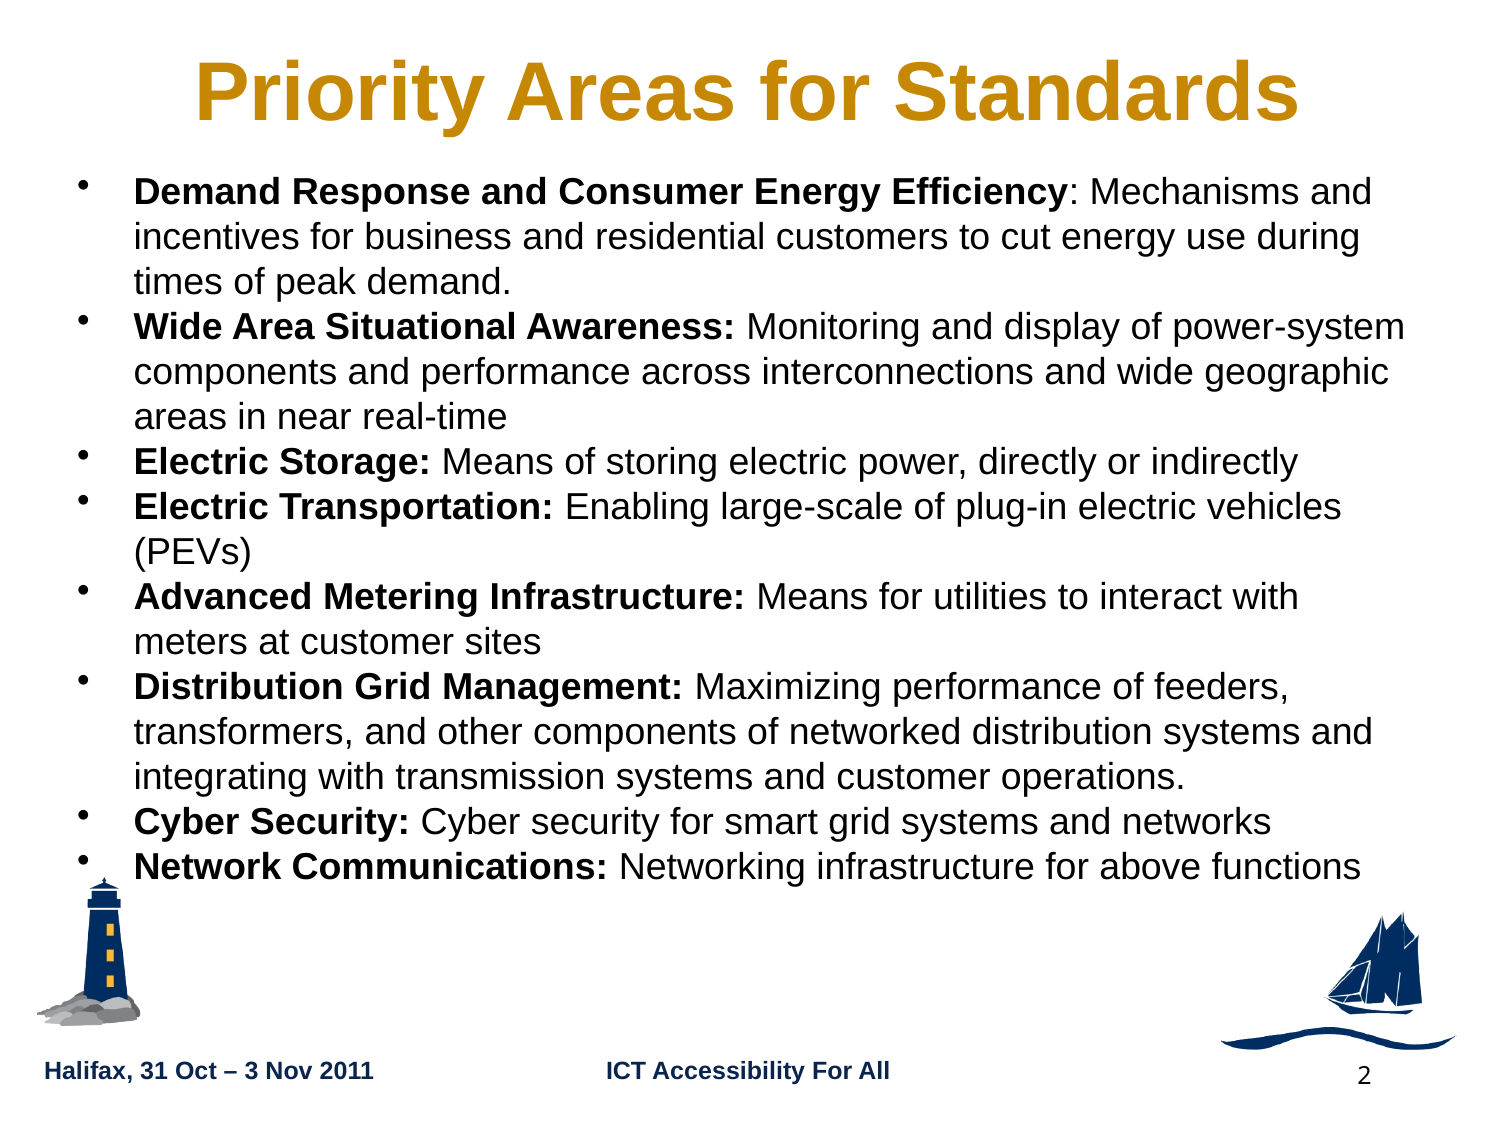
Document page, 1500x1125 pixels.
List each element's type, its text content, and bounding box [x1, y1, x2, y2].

text_box Demand Response and Consumer Energy Efficiency: Mechanisms and incentives for business and residential customers to cut energy use during times of peak demand. Wide Area Situational Awareness: Monitoring and display of power-system components and performance across interconnections and wide geographic areas in near real-time Electric Storage: Means of storing electric power, directly or indirectly Electric Transportation: Enabling large-scale of plug-in electric vehicles (PEVs) Advanced Metering Infrastructure: Means for utilities to interact with meters at customer sites Distribution Grid Management: Maximizing performance of feeders, transformers, and other components of networked distribution systems and integrating with transmission systems and customer operations. Cyber Security: Cyber security for smart grid systems and networks Network Communications: Networking infrastructure for above functions [62, 160, 1436, 905]
picture [1221, 1027, 1457, 1050]
title Priority Areas for Standards [59, 24, 1436, 150]
picture [1324, 909, 1422, 1016]
slide_number 2 [1036, 1052, 1387, 1112]
picture [37, 877, 143, 1026]
